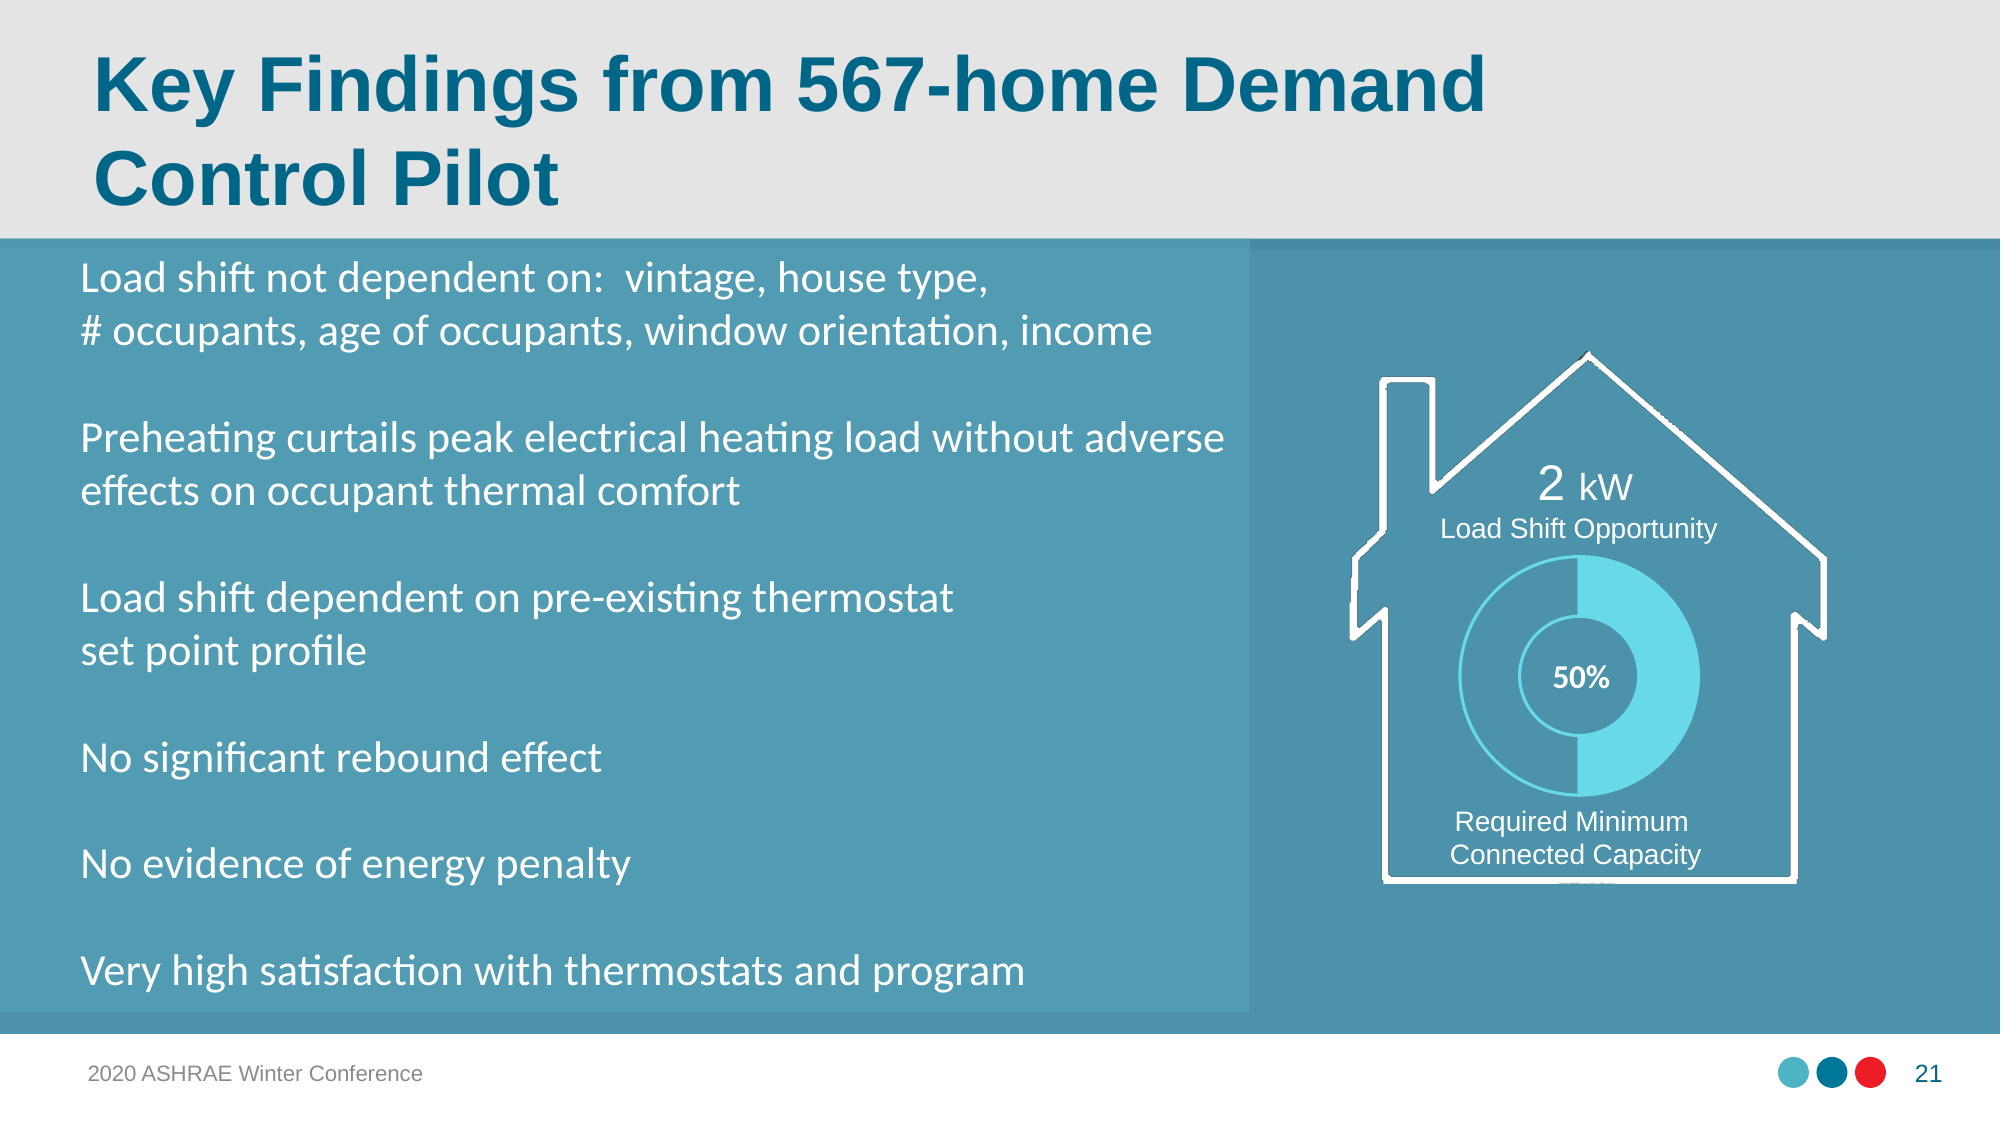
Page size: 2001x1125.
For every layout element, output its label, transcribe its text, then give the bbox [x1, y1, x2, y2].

footer 2020 ASHRAE Winter Conference [72, 1042, 850, 1103]
picture [1347, 351, 1828, 885]
text_box Load shift not dependent on: vintage, house type, # occupants, age of occupants, window orientation, income Preheating curtails peak electrical heating load without adverse effects on occupant thermal comfort Load shift dependent on pre-existing thermostat set point profile No significant rebound effect No evidence of energy penalty Very high satisfaction with thermostats and program [65, 240, 1245, 1002]
slide_number 21 [1899, 1042, 2000, 1103]
title Key Findings from 567-home Demand Control Pilot [93, 56, 1601, 221]
chart [1391, 551, 1767, 801]
text_box [0, 236, 2000, 1036]
text_box [0, 236, 1252, 1014]
